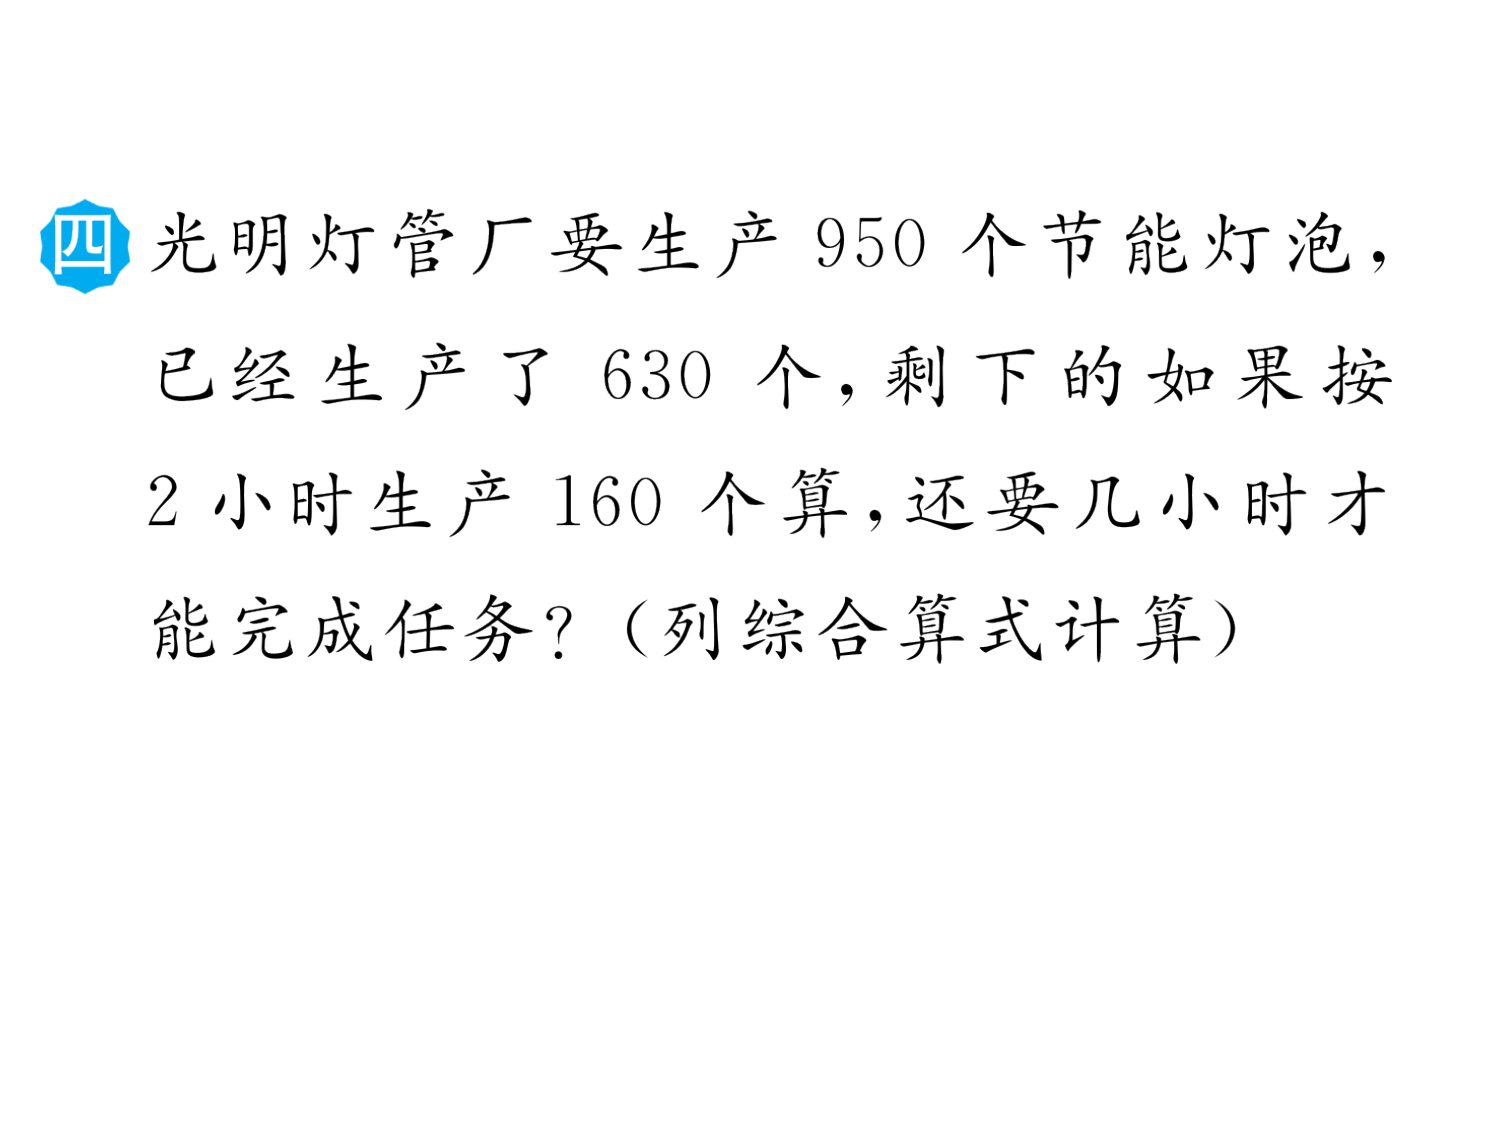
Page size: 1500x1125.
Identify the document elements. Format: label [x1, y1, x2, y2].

picture [35, 177, 1453, 1060]
